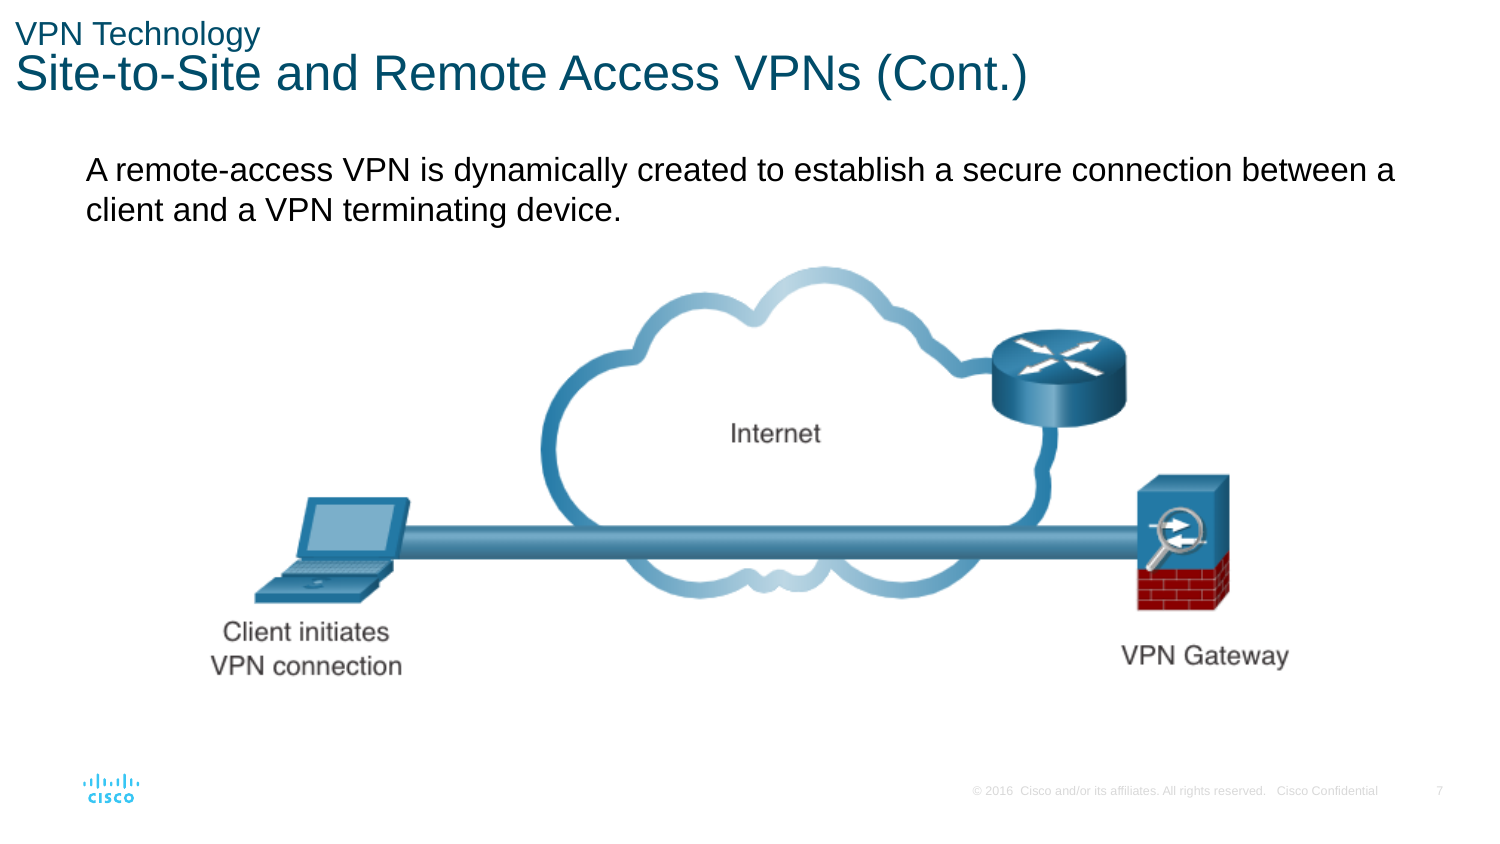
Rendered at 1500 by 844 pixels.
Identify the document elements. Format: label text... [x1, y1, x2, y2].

list A remote-access VPN is dynamically created to establish a secure connection between a client and a VPN terminating device. [70, 140, 1430, 260]
picture [201, 258, 1299, 688]
title VPN Technology Site-to-Site and Remote Access VPNs (Cont.) [0, 0, 1369, 121]
